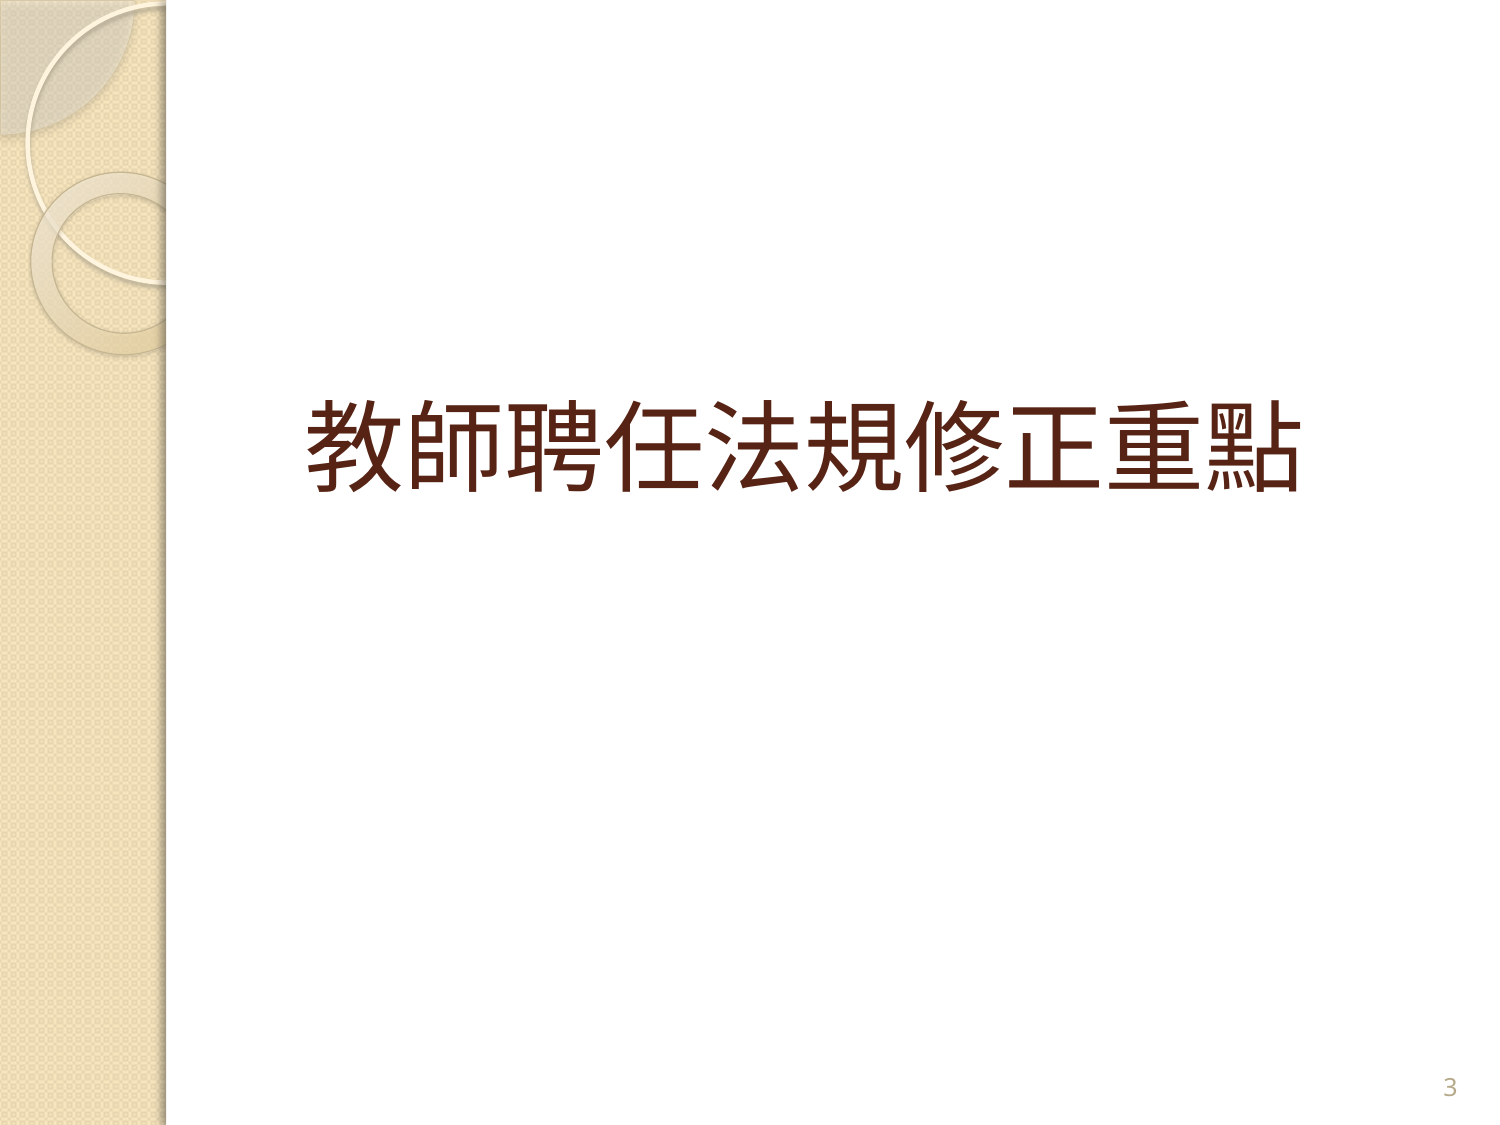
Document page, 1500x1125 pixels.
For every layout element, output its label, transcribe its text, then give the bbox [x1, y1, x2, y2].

title 教師聘任法規修正重點 [289, 373, 1341, 516]
slide_number 3 [1413, 1034, 1488, 1113]
